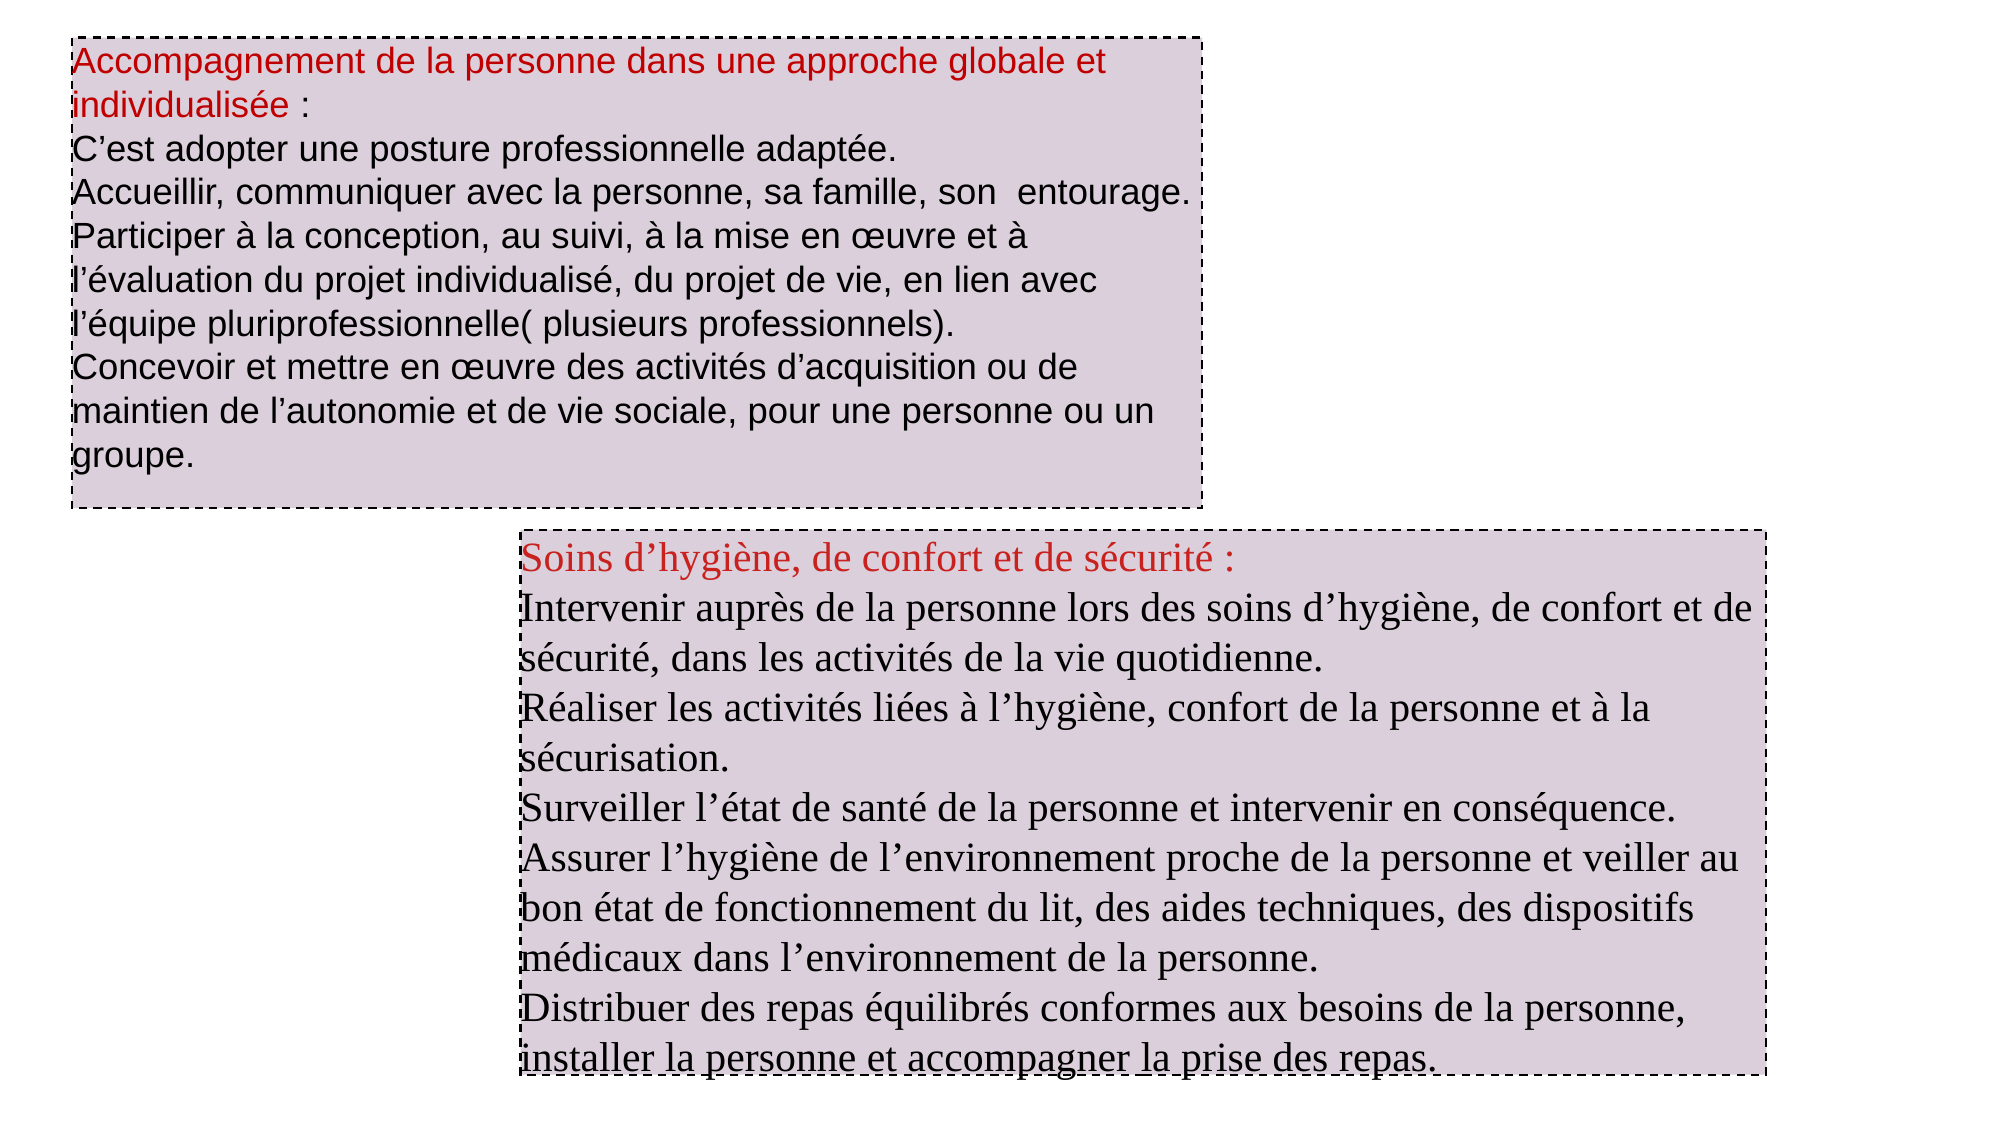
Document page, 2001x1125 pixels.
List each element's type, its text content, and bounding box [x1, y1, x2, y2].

text_box Accompagnement de la personne dans une approche globale et individualisée : C’est adopter une posture professionnelle adaptée. Accueillir, communiquer avec la personne, sa famille, son entourage. Participer à la conception, au suivi, à la mise en œuvre et à l’évaluation du projet individualisé, du projet de vie, en lien avec l’équipe pluriprofessionnelle( plusieurs professionnels). Concevoir et mettre en œuvre des activités d’acquisition ou de maintien de l’autonomie et de vie sociale, pour une personne ou un groupe. [71, 37, 1203, 74]
text_box [784, 62, 1265, 138]
text_box Soins d’hygiène, de confort et de sécurité : Intervenir auprès de la personne lors des soins d’hygiène, de confort et de sécurité, dans les activités de la vie quotidienne. Réaliser les activités liées à l’hygiène, confort de la personne et à la sécurisation. Surveiller l’état de santé de la personne et intervenir en conséquence. Assurer l’hygiène de l’environnement proche de la personne et veiller au bon état de fonctionnement du lit, des aides techniques, des dispositifs médicaux dans l’environnement de la personne. Distribuer des repas équilibrés conformes aux besoins de la personne, installer la personne et accompagner la prise des repas. [520, 529, 1767, 1075]
text_box Accompagnement de la personne dans une approche globale et individualisée : C’est adopter une posture professionnelle adaptée. Accueillir, communiquer avec la personne, sa famille, son entourage. Participer à la conception, au suivi, à la mise en œuvre et à l’évaluation du projet individualisé, du projet de vie, en lien avec l’équipe pluriprofessionnelle( plusieurs professionnels). Concevoir et mettre en œuvre des activités d’acquisition ou de maintien de l’autonomie et de vie sociale, pour une personne ou un groupe. [71, 76, 1203, 508]
text_box [0, 0, 2000, 74]
text_box [466, 272, 2000, 348]
